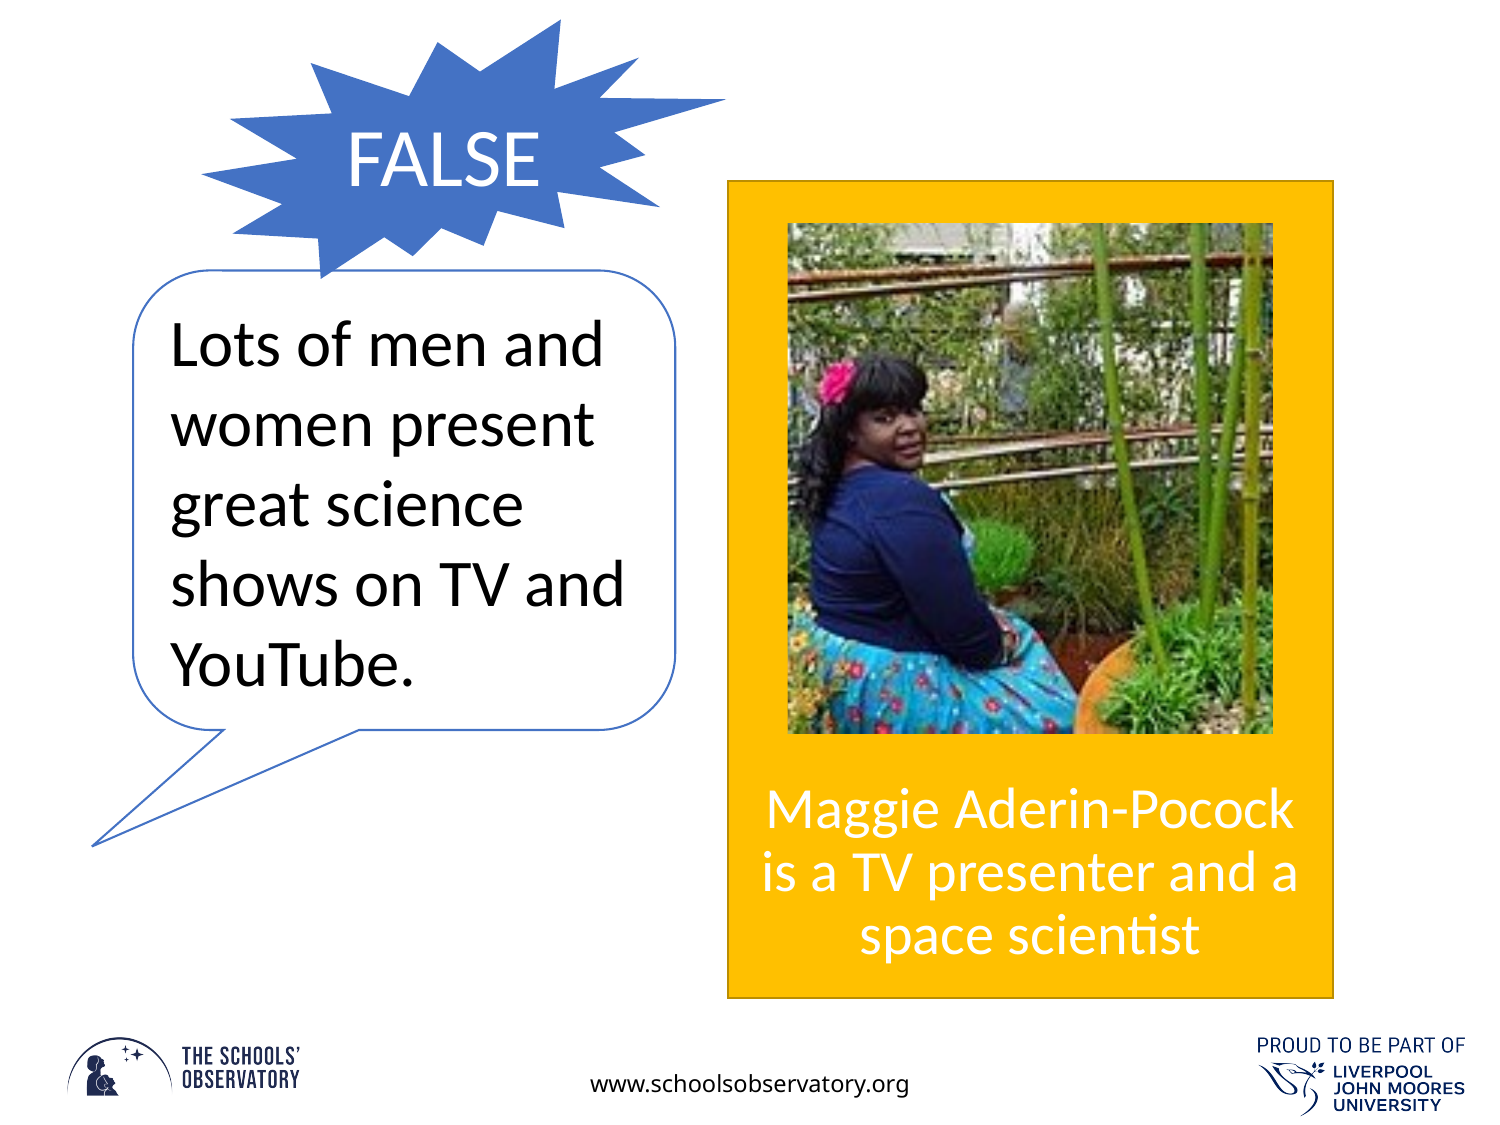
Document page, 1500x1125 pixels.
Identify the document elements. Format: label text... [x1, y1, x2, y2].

text_box Lots of men and women present great science shows on TV and YouTube. [91, 269, 677, 848]
picture [787, 223, 1273, 735]
picture [54, 1012, 313, 1122]
text_box FALSE [201, 19, 727, 279]
text_box Maggie Aderin-Pocock is a TV presenter and a space scientist [727, 776, 1333, 975]
text_box [727, 180, 1334, 999]
picture [1245, 1028, 1478, 1125]
